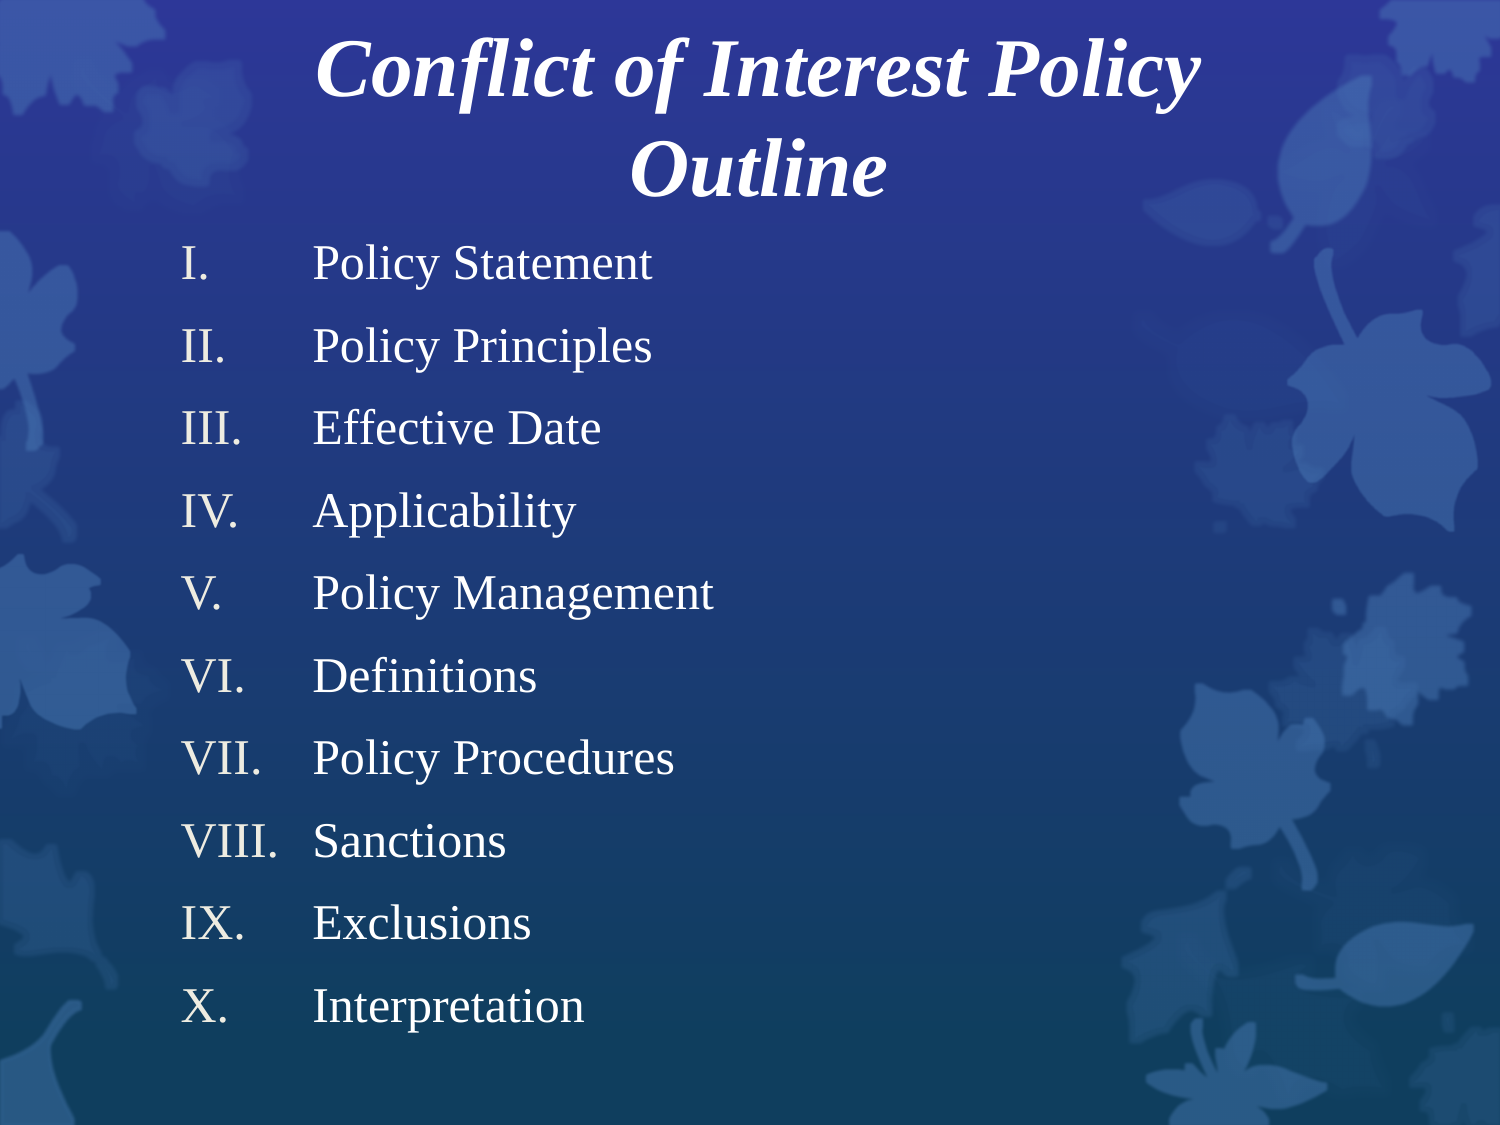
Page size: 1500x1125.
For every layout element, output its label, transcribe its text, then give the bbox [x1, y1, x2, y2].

title Conflict of Interest Policy Outline [174, 37, 1344, 190]
list Policy Statement Policy Principles Effective Date Applicability Policy Management Definitions Policy Procedures Sanctions Exclusions Interpretation [165, 212, 1335, 1050]
